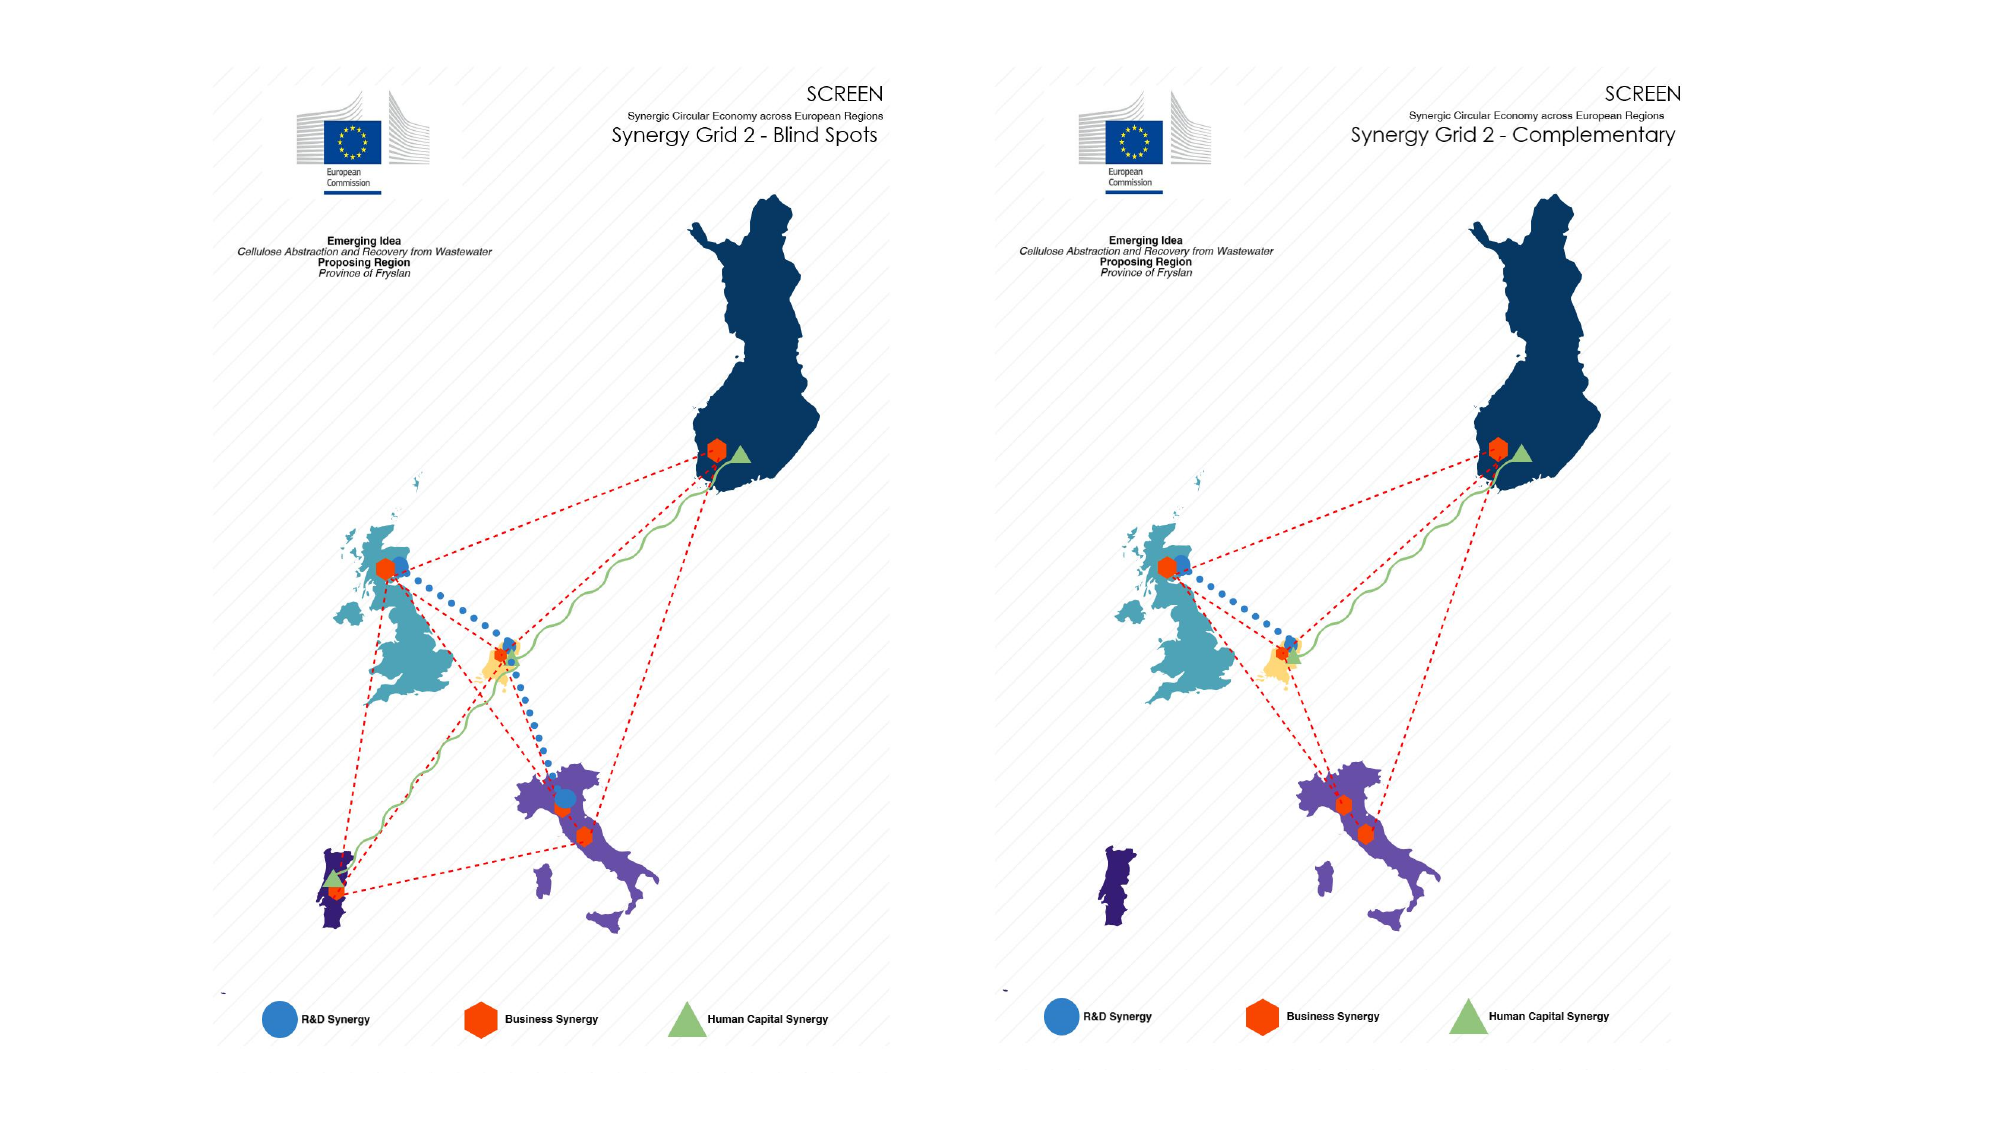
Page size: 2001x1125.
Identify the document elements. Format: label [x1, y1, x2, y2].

list [197, 49, 910, 1073]
picture [979, 49, 1691, 1071]
